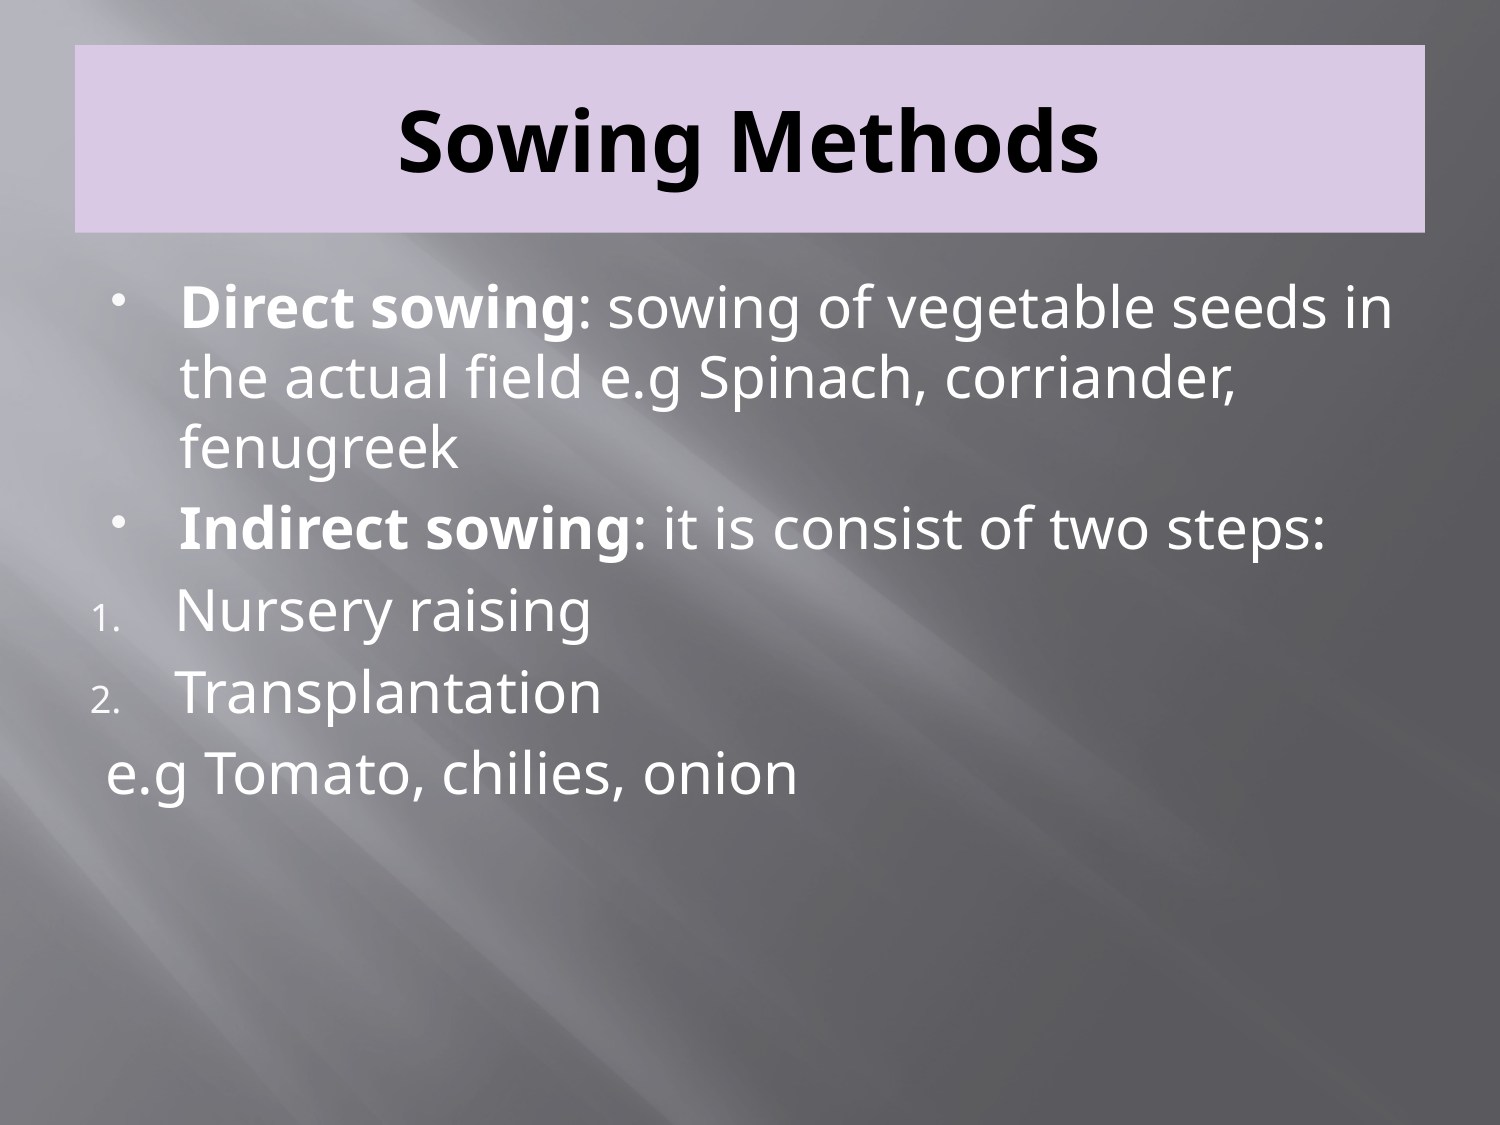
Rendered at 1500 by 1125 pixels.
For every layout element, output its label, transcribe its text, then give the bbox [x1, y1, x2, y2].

list Direct sowing: sowing of vegetable seeds in the actual field e.g Spinach, corriander, fenugreek Indirect sowing: it is consist of two steps: Nursery raising Transplantation e.g Tomato, chilies, onion [75, 262, 1425, 1035]
title Sowing Methods [75, 45, 1425, 233]
